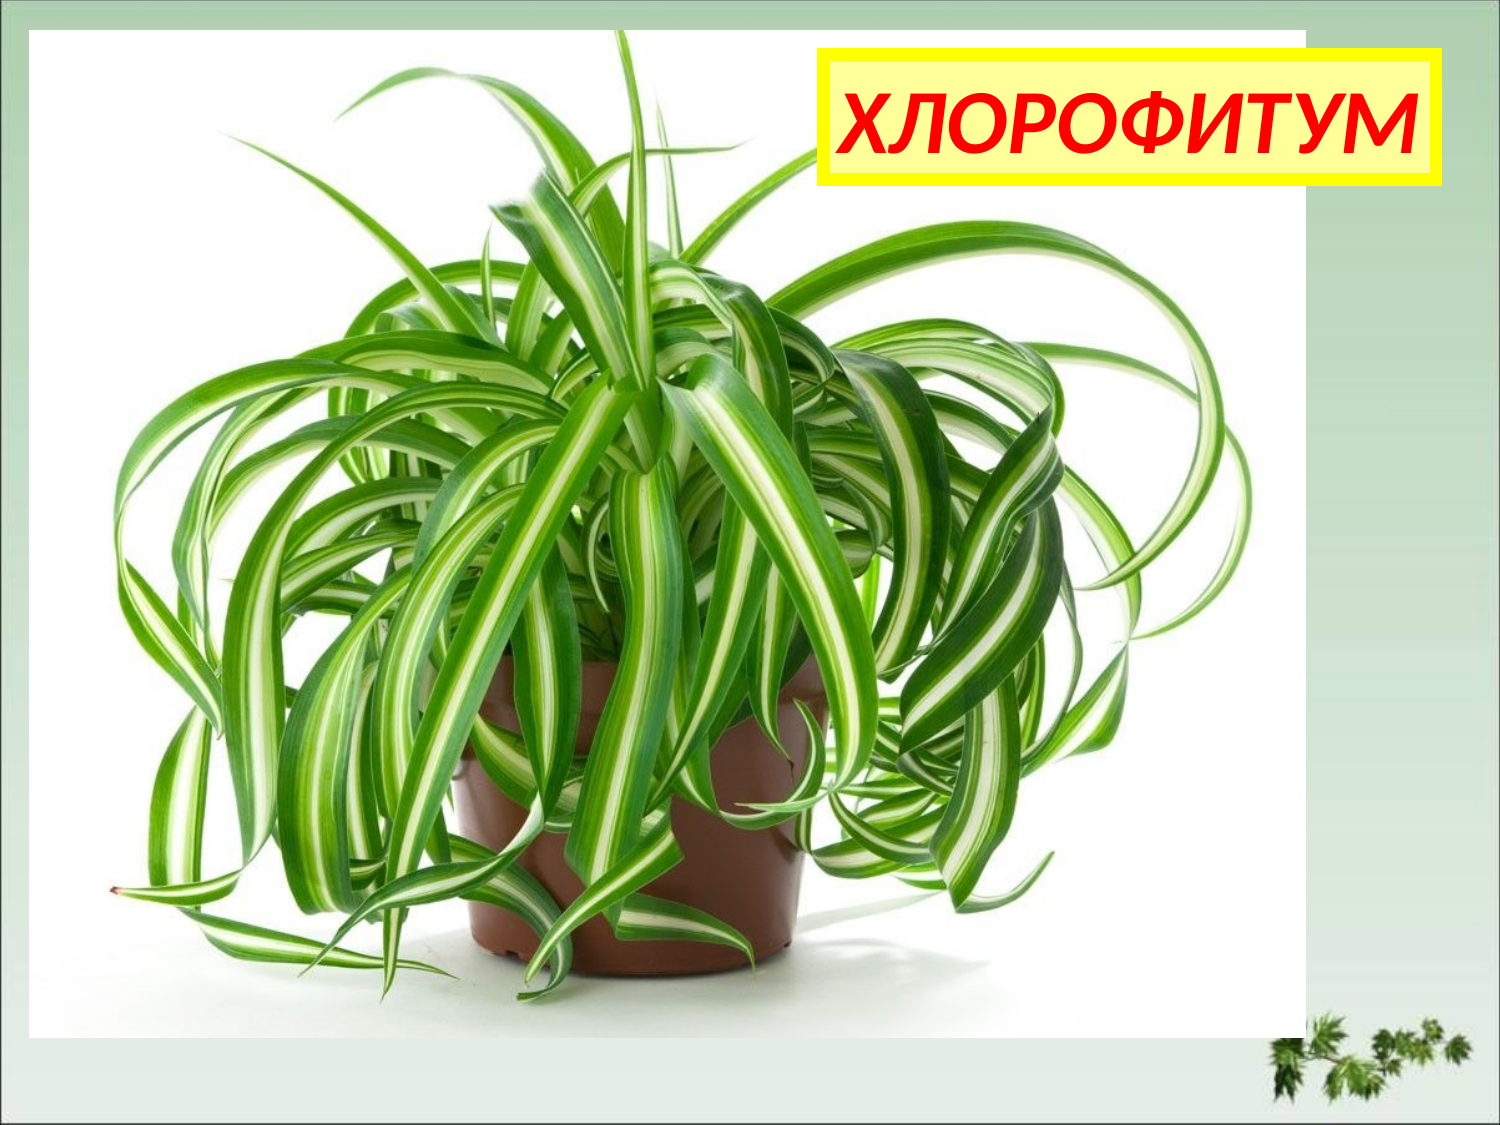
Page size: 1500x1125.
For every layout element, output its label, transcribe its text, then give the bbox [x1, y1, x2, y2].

picture [0, 0, 1500, 1125]
text_box ХЛОРОФИТУМ [1310, 54, 1437, 180]
